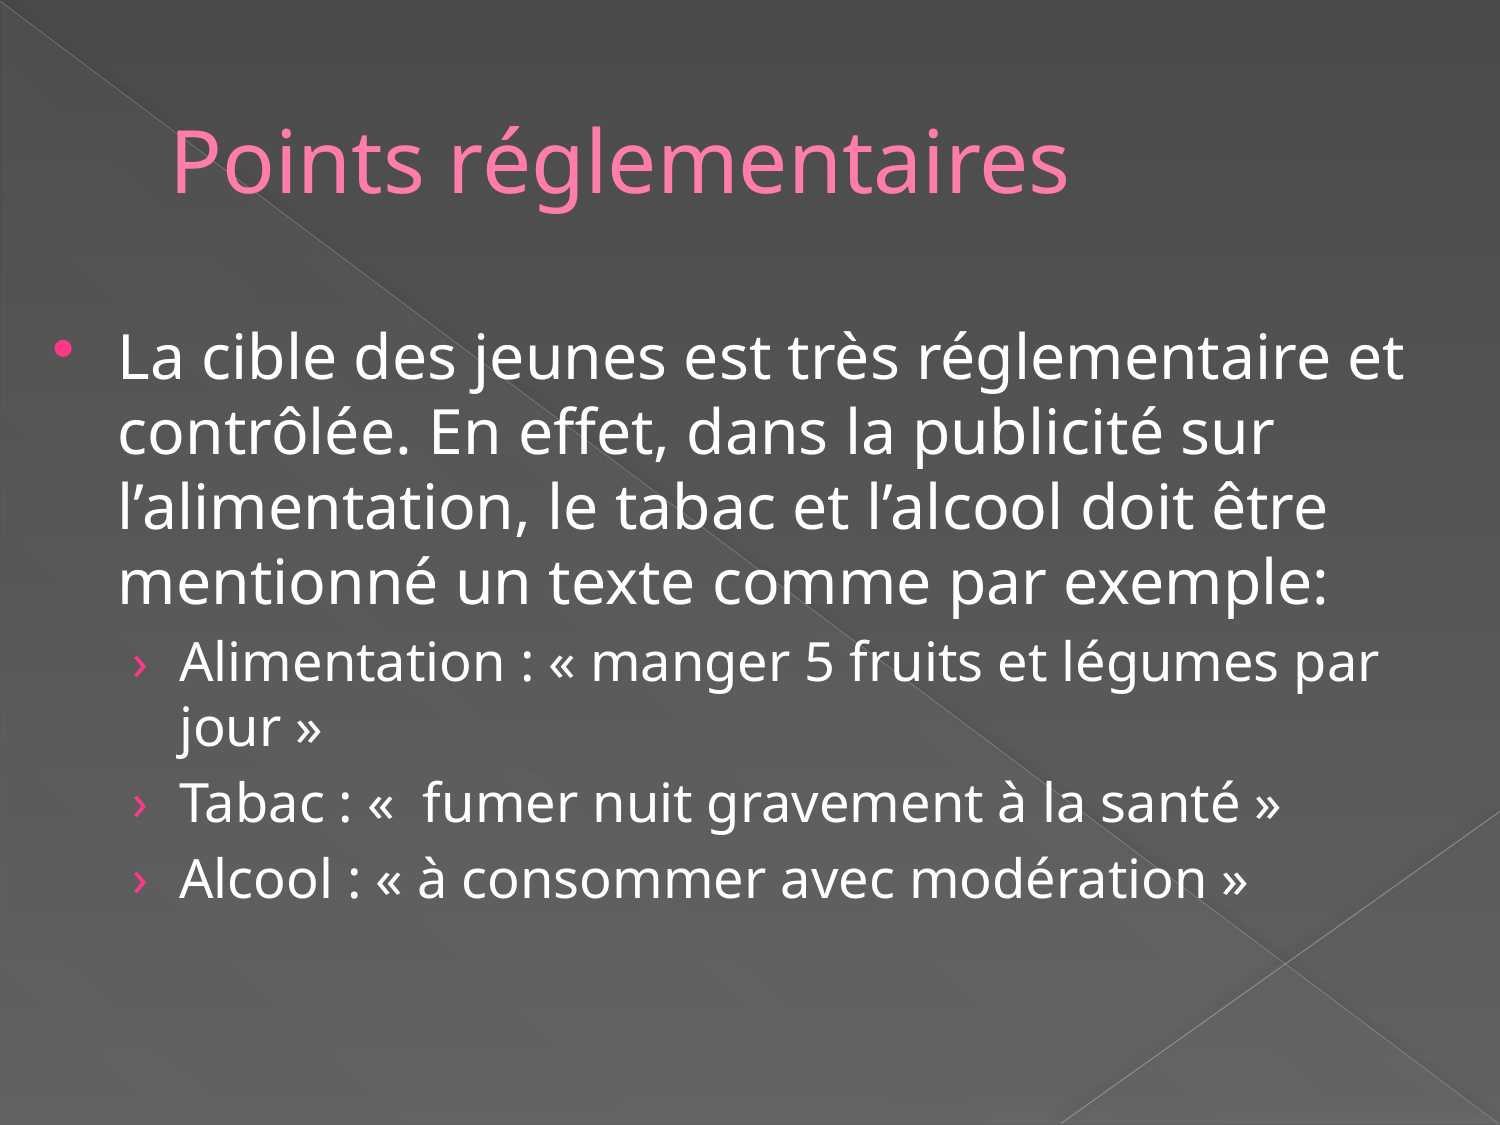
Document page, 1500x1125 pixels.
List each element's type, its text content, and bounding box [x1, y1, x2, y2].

title Points réglementaires [75, 43, 1425, 274]
list La cible des jeunes est très réglementaire et contrôlée. En effet, dans la publicité sur l’alimentation, le tabac et l’alcool doit être mentionné un texte comme par exemple: Alimentation : « manger 5 fruits et légumes par jour » Tabac : « fumer nuit gravement à la santé » Alcool : « à consommer avec modération » [29, 309, 1425, 1125]
